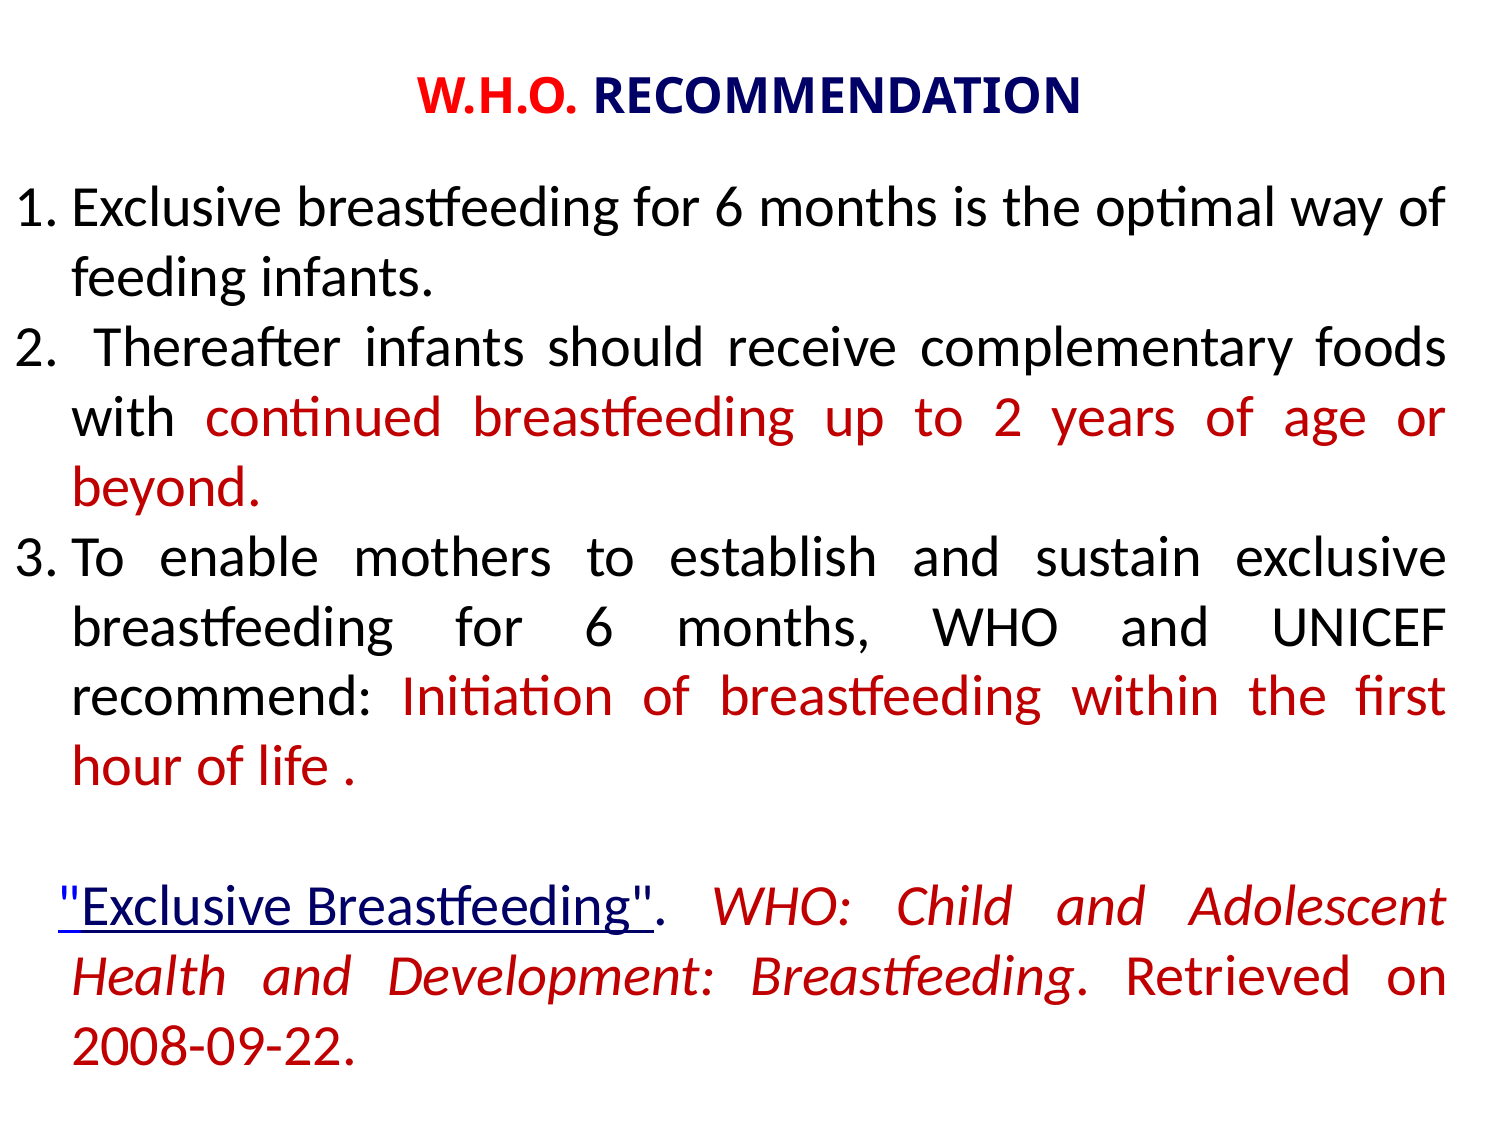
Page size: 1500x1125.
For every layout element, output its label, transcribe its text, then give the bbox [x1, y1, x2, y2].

text_box Exclusive breastfeeding for 6 months is the optimal way of feeding infants. Thereafter infants should receive complementary foods with continued breastfeeding up to 2 years of age or beyond. To enable mothers to establish and sustain exclusive breastfeeding for 6 months, WHO and UNICEF recommend: Initiation of breastfeeding within the first hour of life . "Exclusive Breastfeeding". WHO: Child and Adolescent Health and Development: Breastfeeding. Retrieved on 2008-09-22. [0, 160, 1463, 1085]
title W.H.O. RECOMMENDATION [0, 37, 1500, 150]
